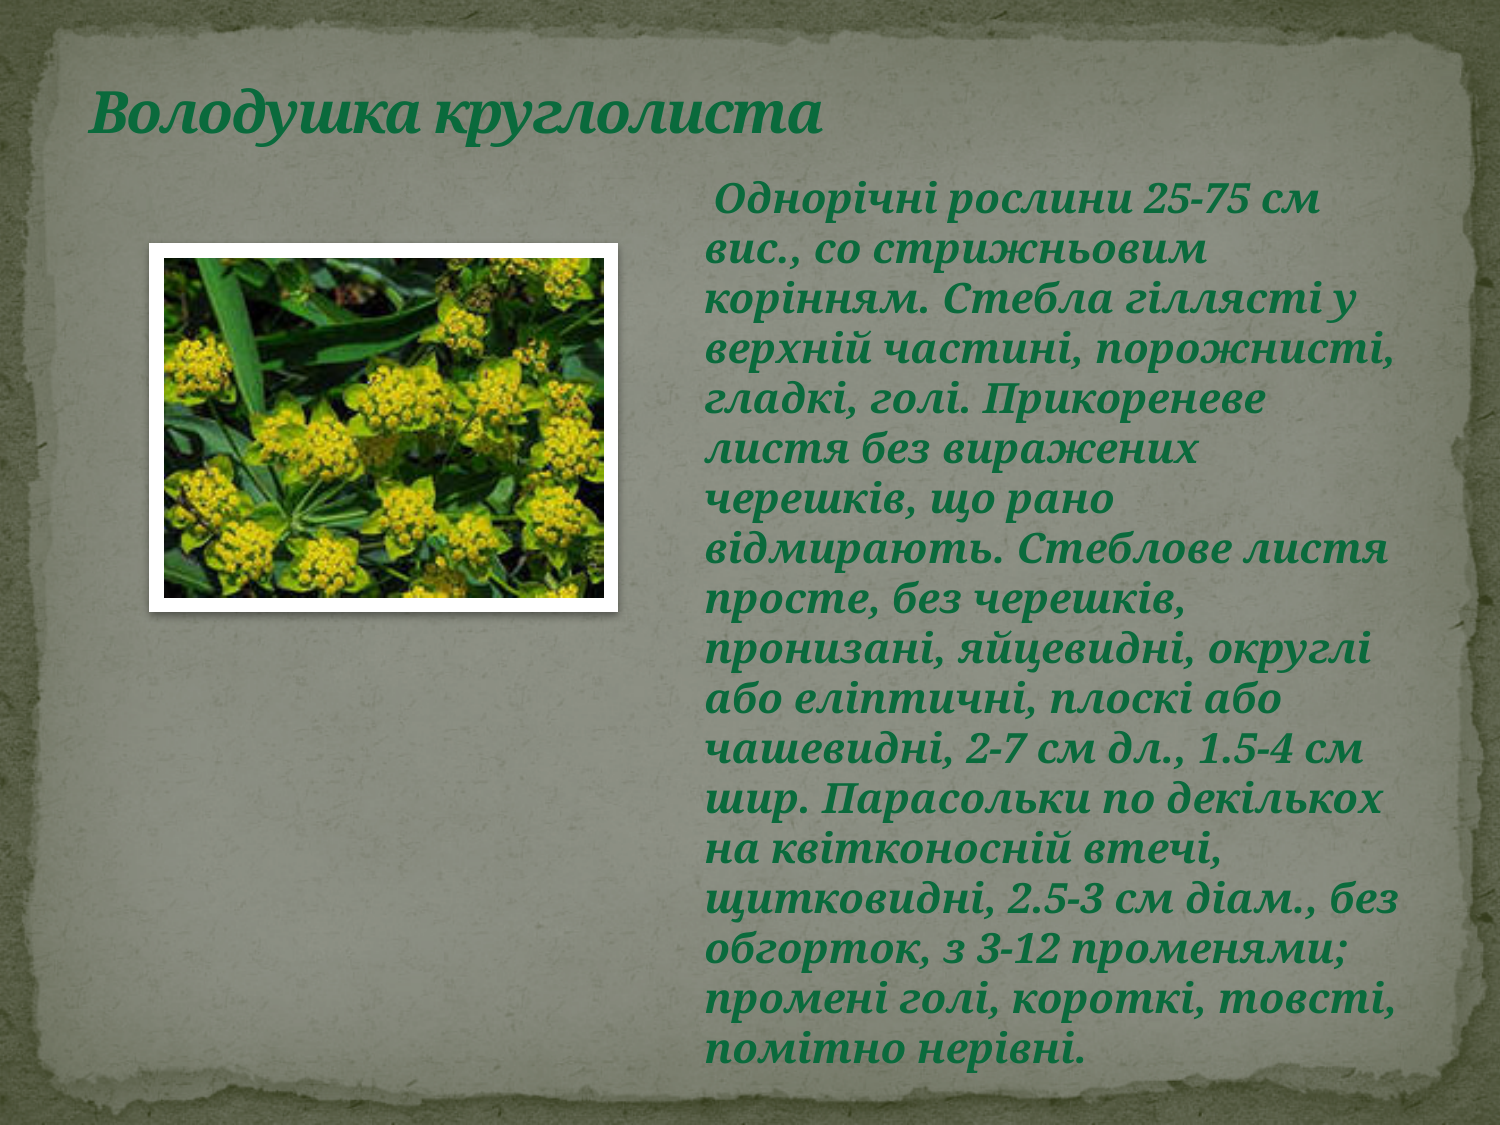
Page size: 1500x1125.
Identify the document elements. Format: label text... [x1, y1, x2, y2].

picture [164, 258, 604, 598]
list Однорічні рослини 25-75 см вис., cо стрижньовим корінням. Стебла гіллясті у верхній частині, порожнисті, гладкі, голі. Прикореневе листя без виражених черешків, що рано відмирають. Стеблове листя просте, без черешків, пронизані, яйцевидні, округлі або еліптичні, плоскі або чашевидні, 2-7 см дл., 1.5-4 см шир. Парасольки по декількох на квітконосній втечі, щитковидні, 2.5-3 см діам., без обгорток, з 3-12 променями; промені голі, короткі, товсті, помітно нерівні. [644, 164, 1425, 1055]
title Володушка круглолиста [74, 24, 1425, 153]
